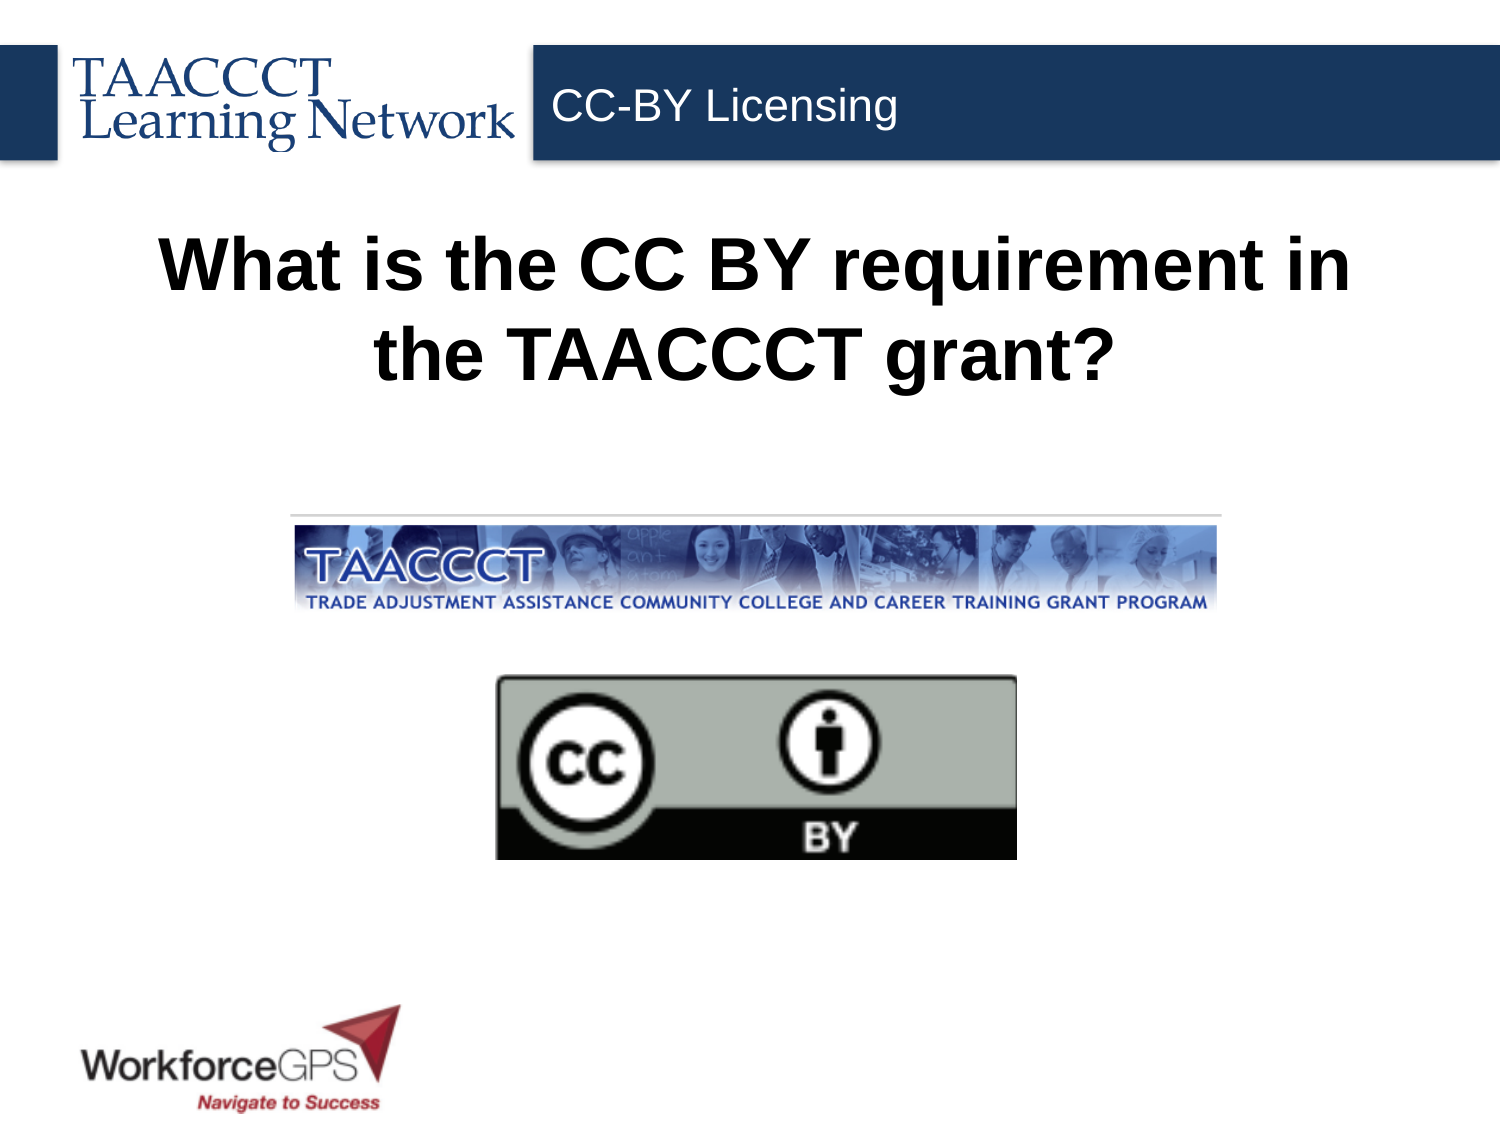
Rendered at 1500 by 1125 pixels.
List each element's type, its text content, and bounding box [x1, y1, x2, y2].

text_box CC-BY Licensing [535, 45, 1397, 161]
picture [494, 674, 1018, 861]
picture [290, 514, 1222, 624]
picture [78, 1004, 404, 1114]
list What is the CC BY requirement in the TAACCCT grant? [80, 105, 1431, 787]
